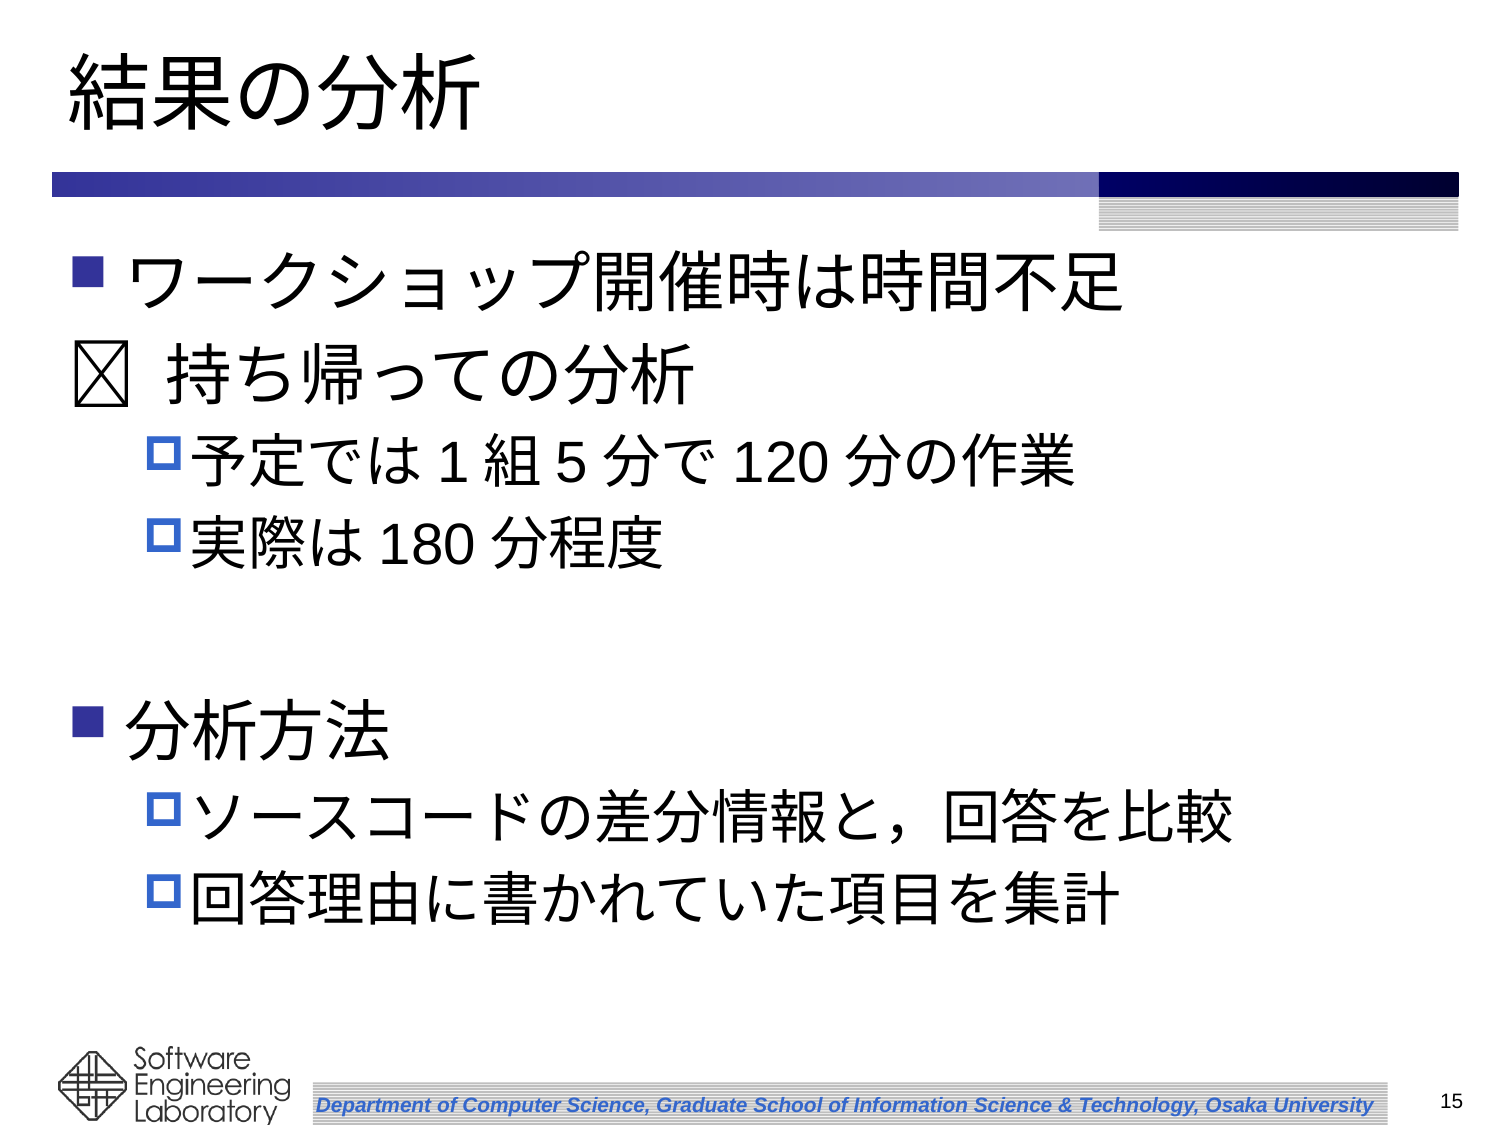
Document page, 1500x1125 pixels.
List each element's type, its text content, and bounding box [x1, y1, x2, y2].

picture [58, 1046, 290, 1125]
list ワークショップ開催時は時間不足  持ち帰っての分析 予定では1組5分で120分の作業 実際は180分程度 分析方法 ソースコードの差分情報と，回答を比較 回答理由に書かれていた項目を集計 [52, 231, 1460, 1024]
title 結果の分析 [51, 18, 1459, 162]
slide_number 15 [1387, 1079, 1479, 1125]
